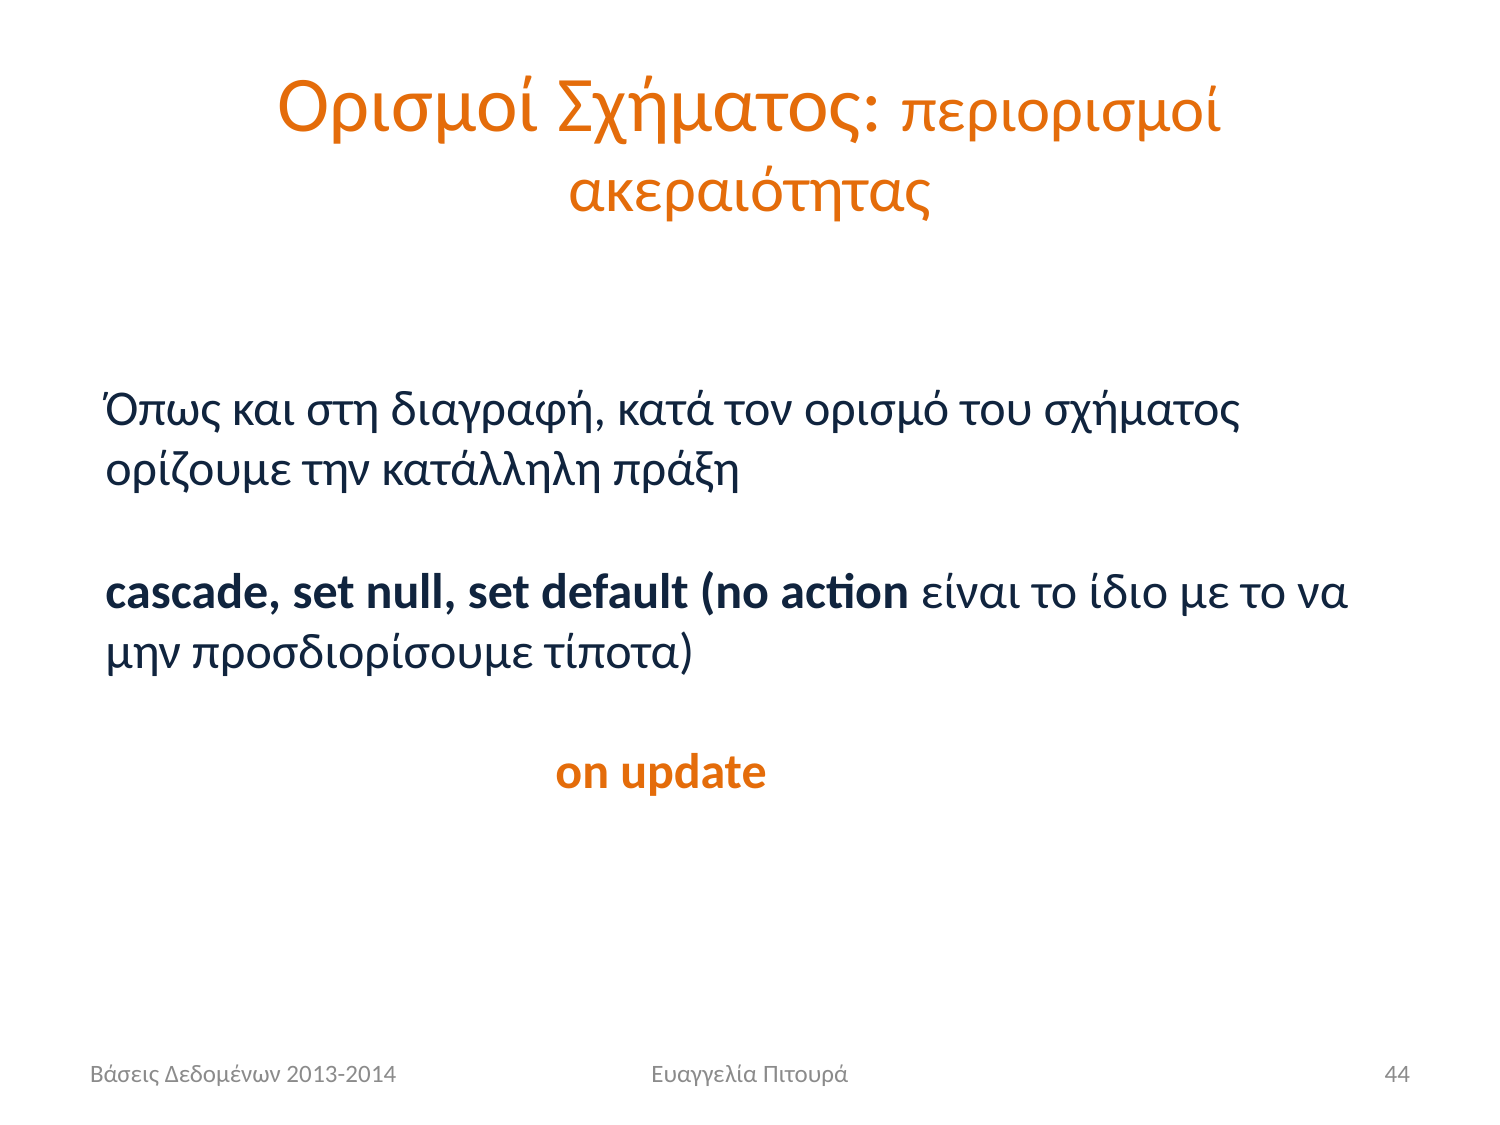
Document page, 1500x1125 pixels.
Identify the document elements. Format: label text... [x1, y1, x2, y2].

title Ορισμοί Σχήματος: περιορισμοί ακεραιότητας [75, 45, 1425, 233]
footer Ευαγγελία Πιτουρά [512, 1042, 988, 1103]
slide_number Βάσεις Δεδομένων 2013-2014 [75, 1042, 425, 1103]
text_box cascade, set null, set default (no action είναι το ίδιο με το να μην προσδιορίσουμε τίποτα) on update [90, 550, 1419, 806]
slide_number 44 [1074, 1042, 1425, 1103]
text_box Όπως και στη διαγραφή, κατά τον ορισμό του σχήματος ορίζουμε την κατάλληλη πράξη [90, 367, 1394, 503]
